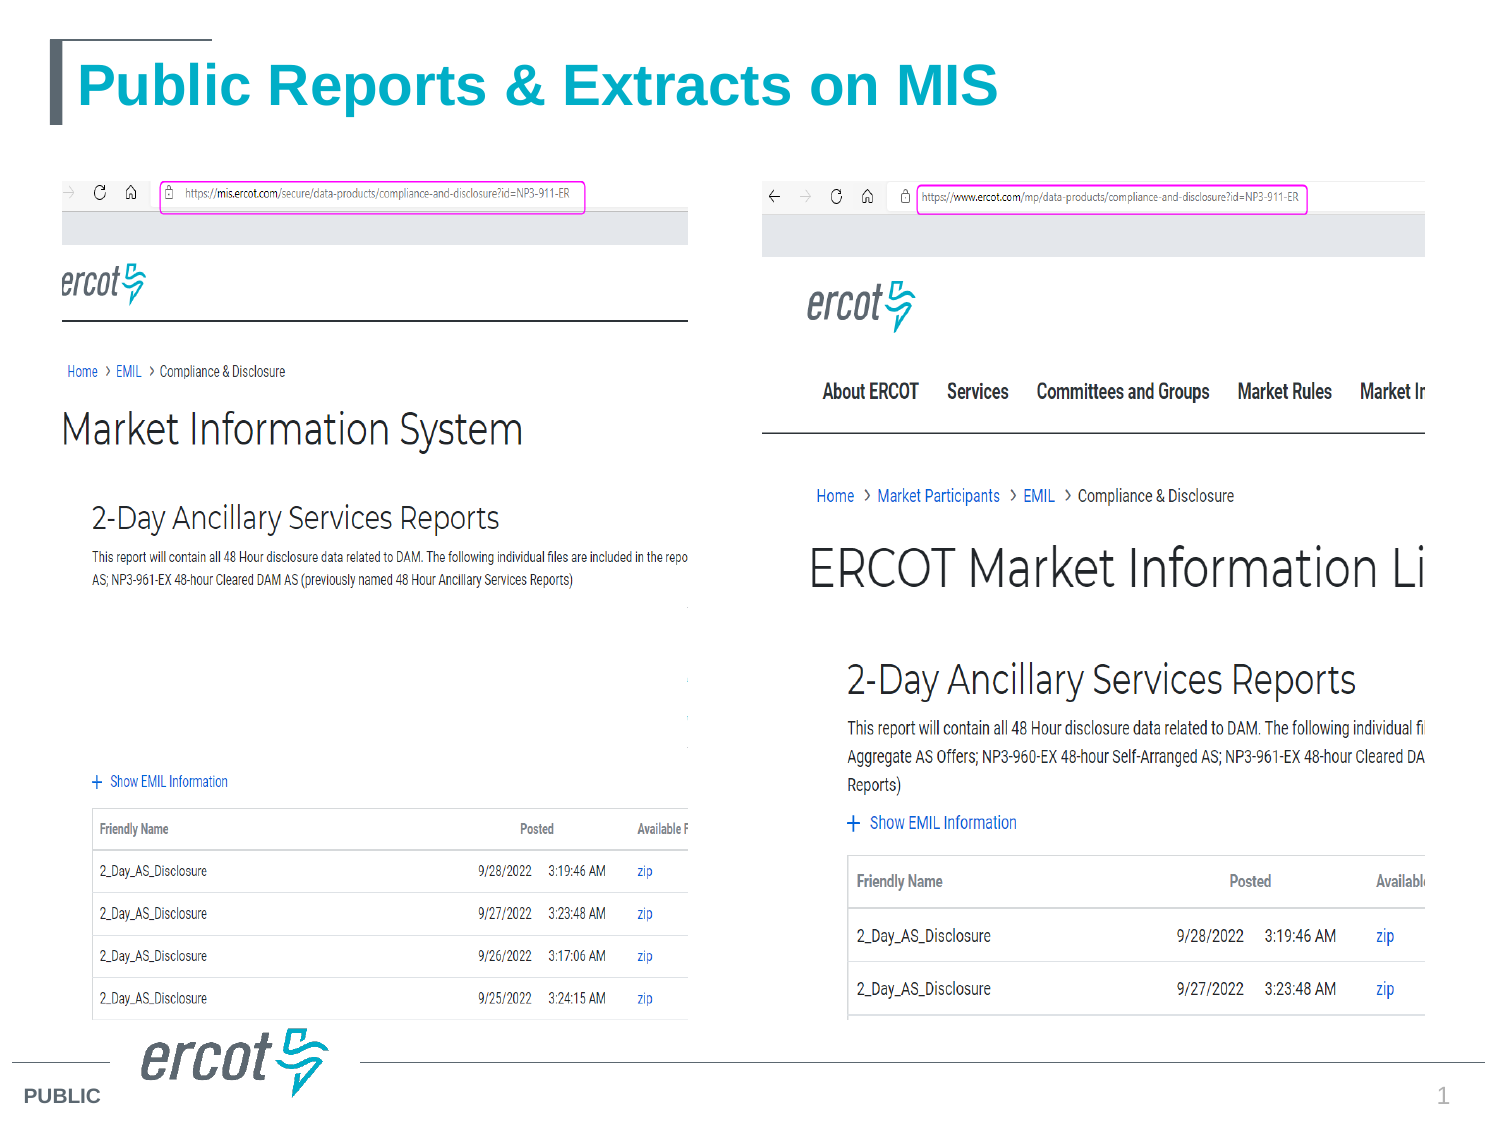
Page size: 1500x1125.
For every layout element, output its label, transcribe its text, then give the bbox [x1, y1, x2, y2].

title Public Reports & Extracts on MIS [62, 39, 1450, 125]
picture [762, 181, 1426, 1020]
slide_number 1 [1400, 1076, 1488, 1113]
picture [137, 1024, 332, 1100]
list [62, 181, 688, 1020]
